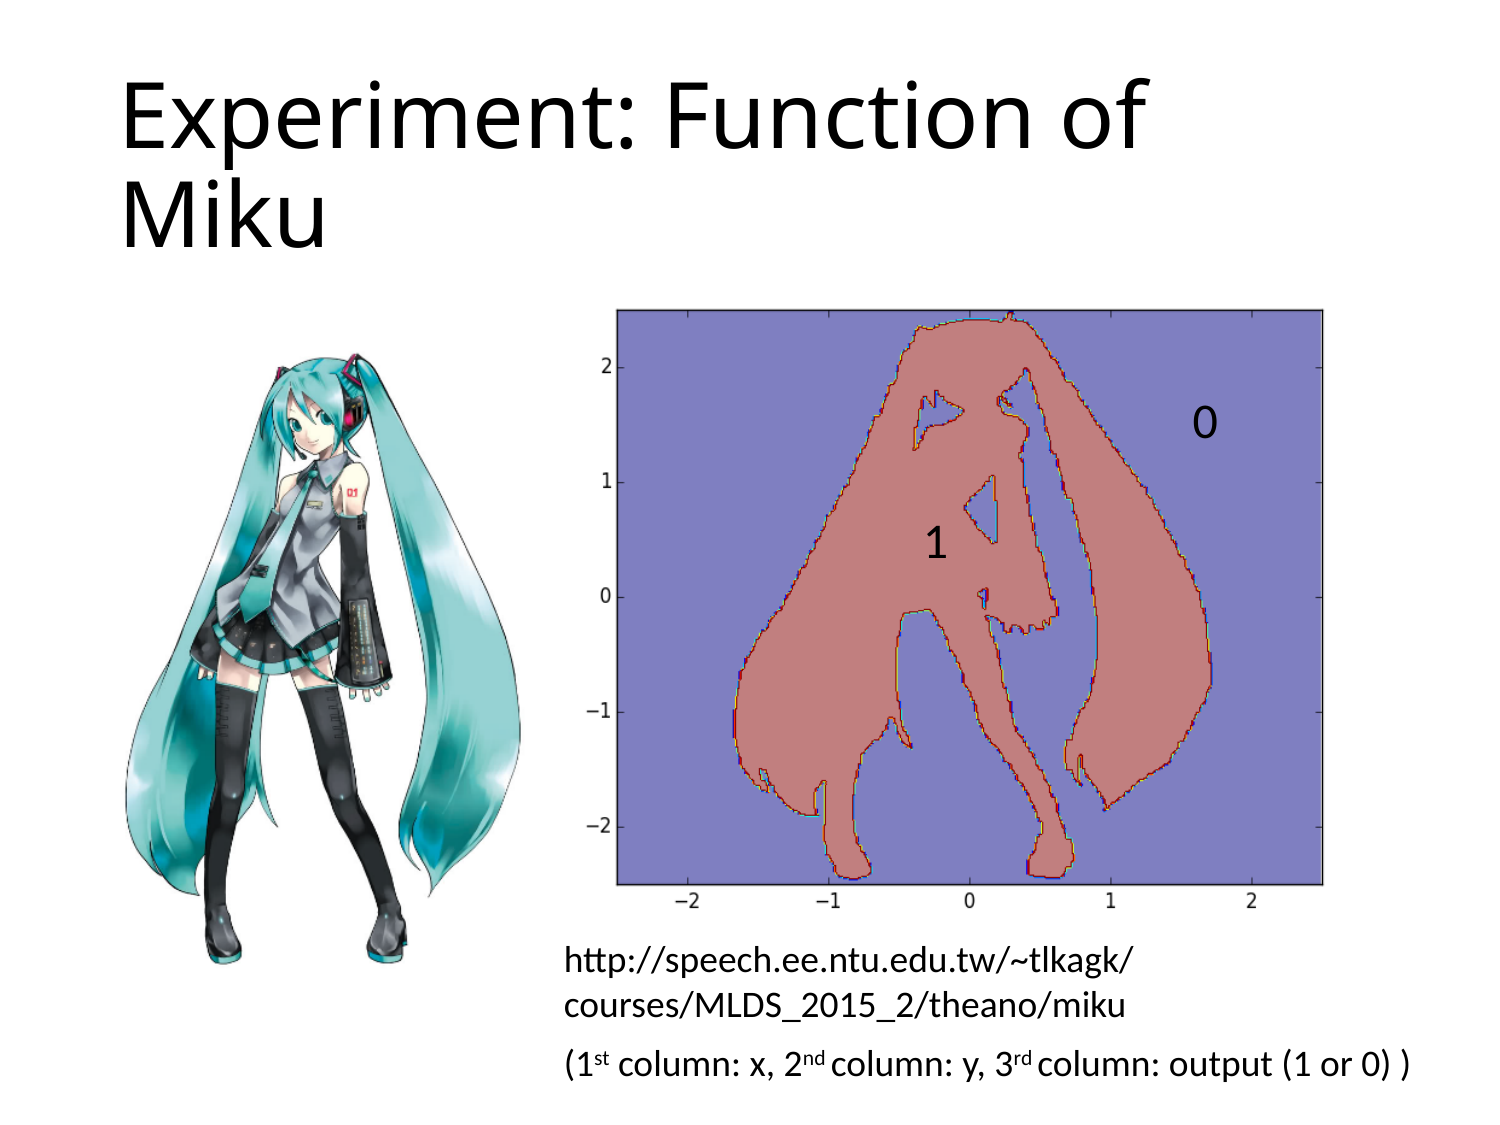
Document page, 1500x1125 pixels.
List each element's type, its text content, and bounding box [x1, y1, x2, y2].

text_box http://speech.ee.ntu.edu.tw/~tlkagk/courses/MLDS_2015_2/theano/miku [549, 956, 1300, 1031]
title Experiment: Function of Miku [103, 59, 1397, 278]
picture [116, 238, 1413, 978]
text_box (1st column: x, 2nd column: y, 3rd column: output (1 or 0) ) [549, 1031, 1461, 1092]
